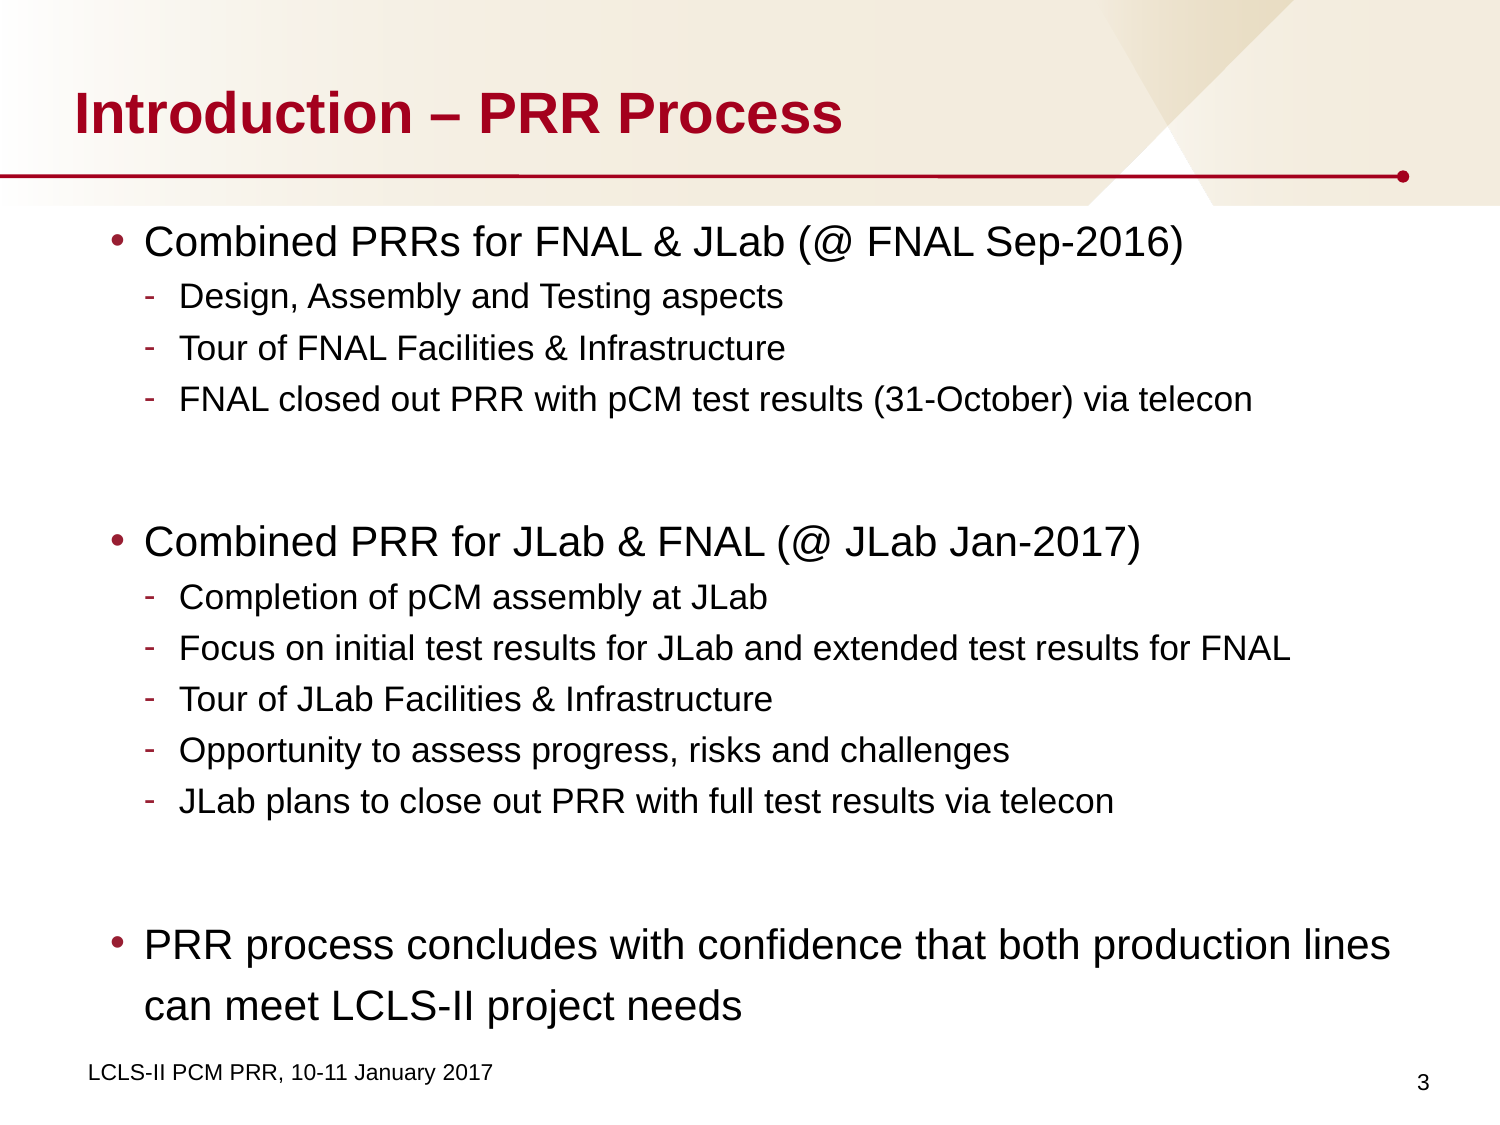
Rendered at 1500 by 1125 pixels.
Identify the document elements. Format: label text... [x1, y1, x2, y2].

footer LCLS-II PCM PRR, 10-11 January 2017 [73, 1050, 750, 1102]
title Introduction – PRR Process [74, 21, 1404, 145]
list Combined PRRs for FNAL & JLab (@ FNAL Sep-2016) Design, Assembly and Testing aspects Tour of FNAL Facilities & Infrastructure FNAL closed out PRR with pCM test results (31-October) via telecon Combined PRR for JLab & FNAL (@ JLab Jan-2017) Completion of pCM assembly at JLab Focus on initial test results for JLab and extended test results for FNAL Tour of JLab Facilities & Infrastructure Opportunity to assess progress, risks and challenges JLab plans to close out PRR with full test results via telecon PRR process concludes with confidence that both production lines can meet LCLS-II project needs [75, 203, 1406, 1035]
picture [0, 0, 1500, 206]
slide_number 3 [1405, 1036, 1458, 1125]
